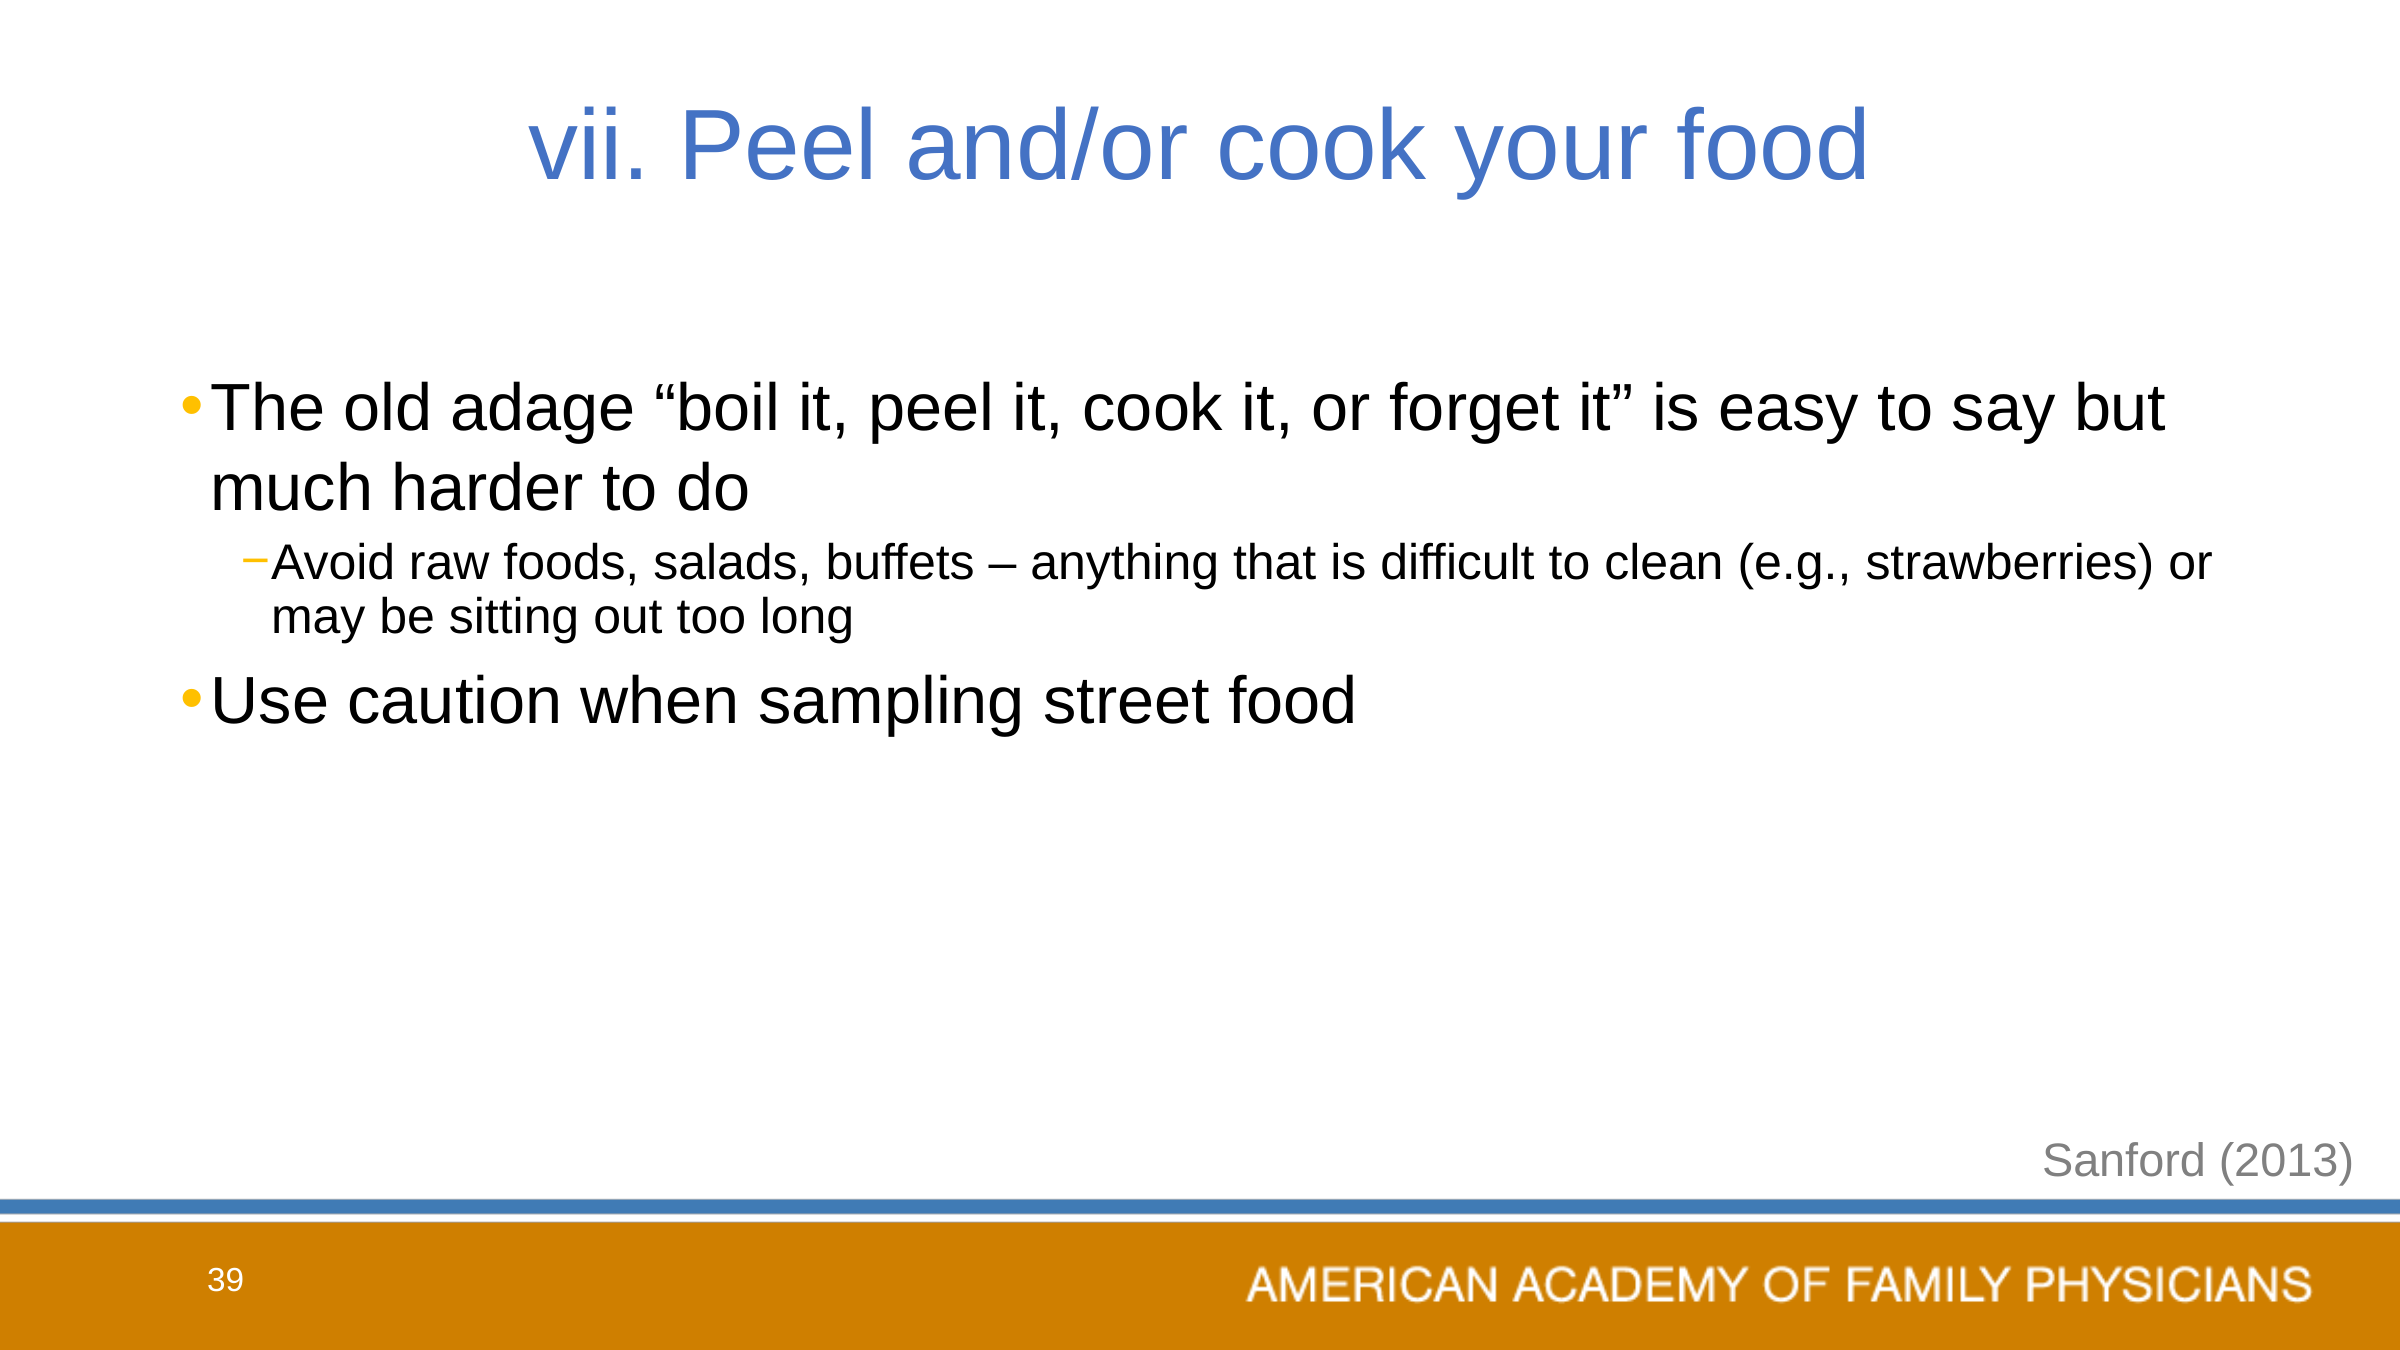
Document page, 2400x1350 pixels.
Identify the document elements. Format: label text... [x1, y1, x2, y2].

title vii. Peel and/or cook your food [165, 71, 2235, 333]
list The old adage “boil it, peel it, cook it, or forget it” is easy to say but much harder to do Avoid raw foods, salads, buffets – anything that is difficult to clean (e.g., strawberries) or may be sitting out too long Use caution when sampling street food [165, 356, 2235, 1214]
picture [0, 0, 2400, 1350]
text_box Sanford (2013) [1565, 1120, 2372, 1195]
slide_number 39 [165, 1242, 260, 1315]
